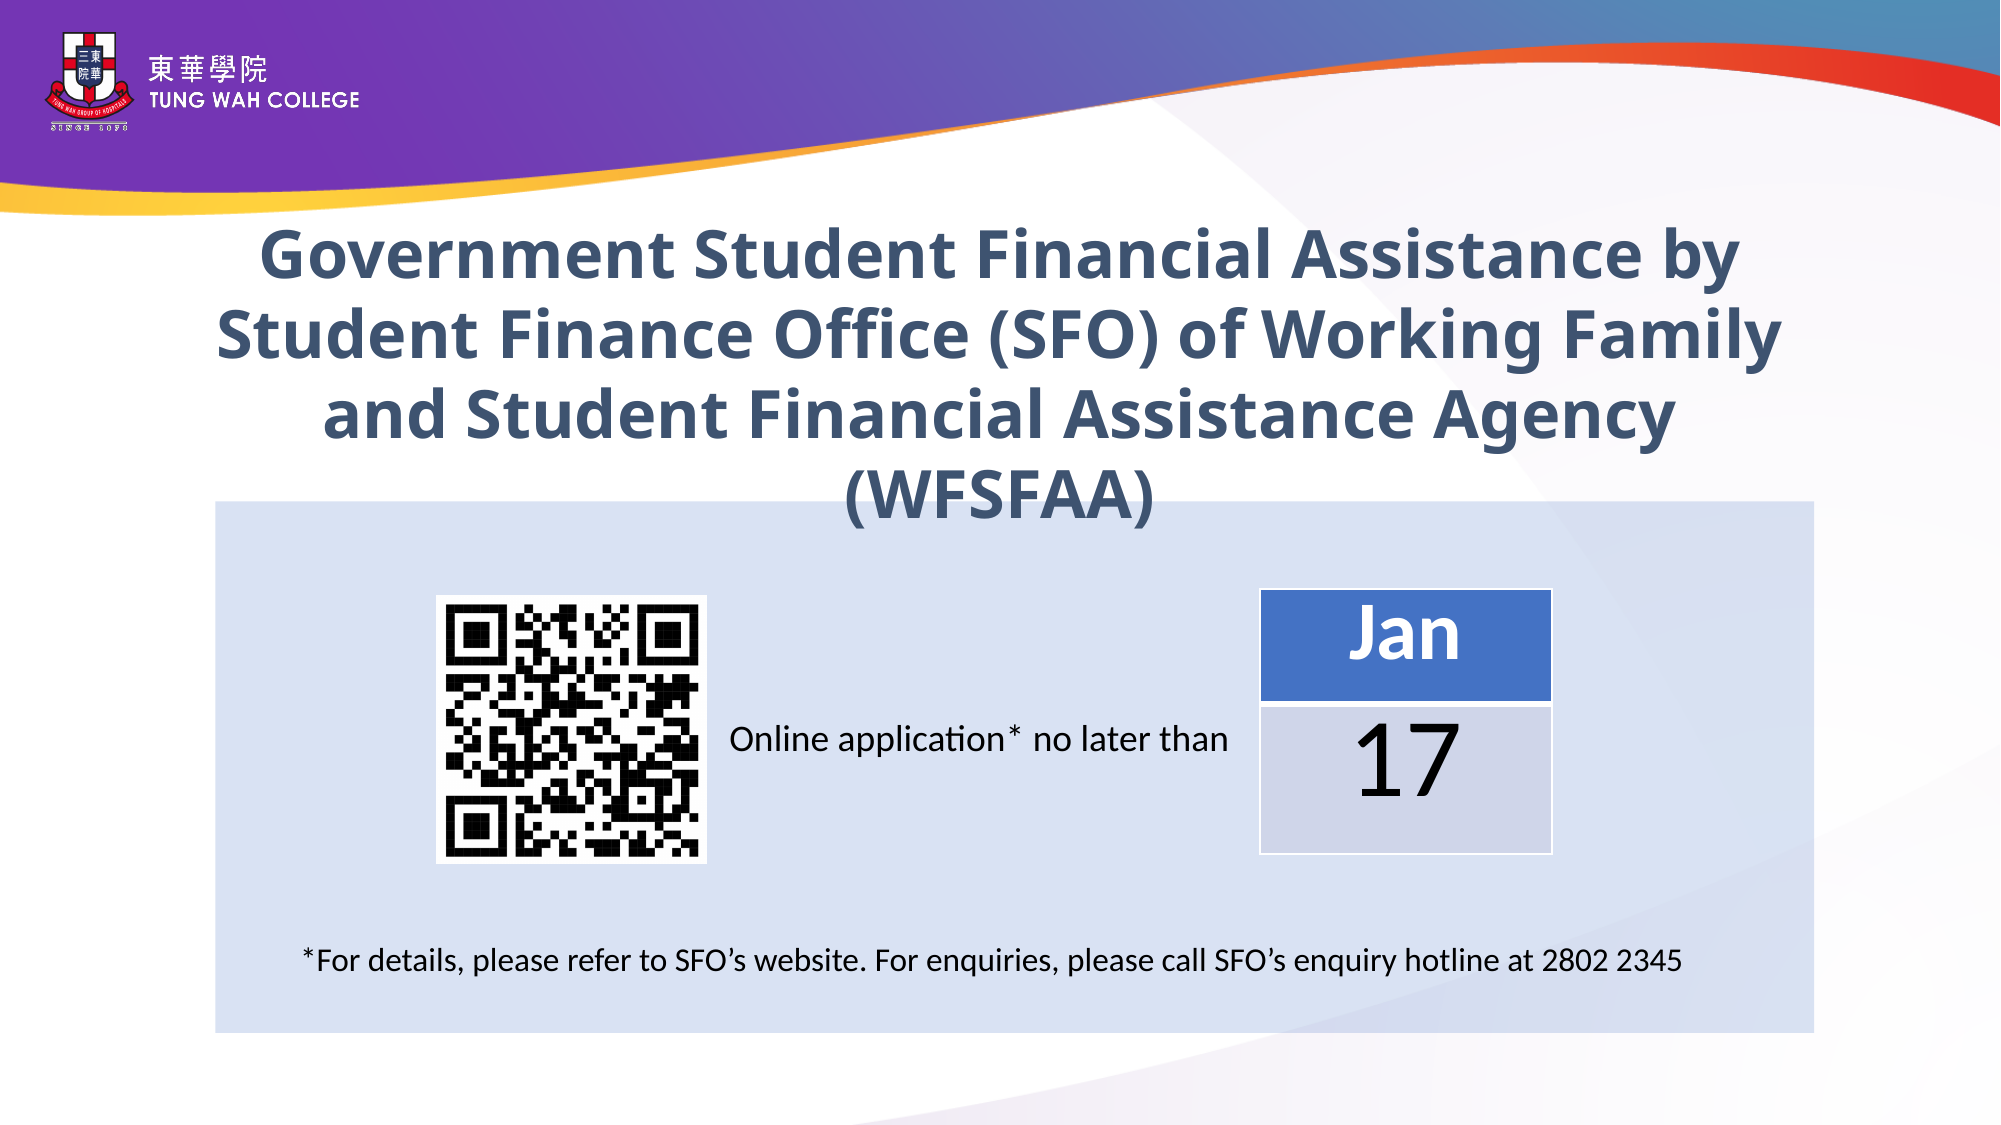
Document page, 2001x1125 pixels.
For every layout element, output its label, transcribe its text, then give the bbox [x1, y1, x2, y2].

text_box *For details, please refer to SFO’s website. For enquiries, please call SFO’s enquiry hotline at 2802 2345 [285, 930, 1897, 986]
text_box [214, 500, 1815, 1034]
table_header Jan [1261, 590, 1551, 701]
table_cell 17 [1261, 707, 1551, 853]
text_box Online application* no later than [714, 706, 1259, 767]
picture [0, 0, 2000, 1125]
text_box Government Student Financial Assistance by Student Finance Office (SFO) of Working Family and Student Financial Assistance Agency (WFSFAA) [161, 204, 1839, 494]
